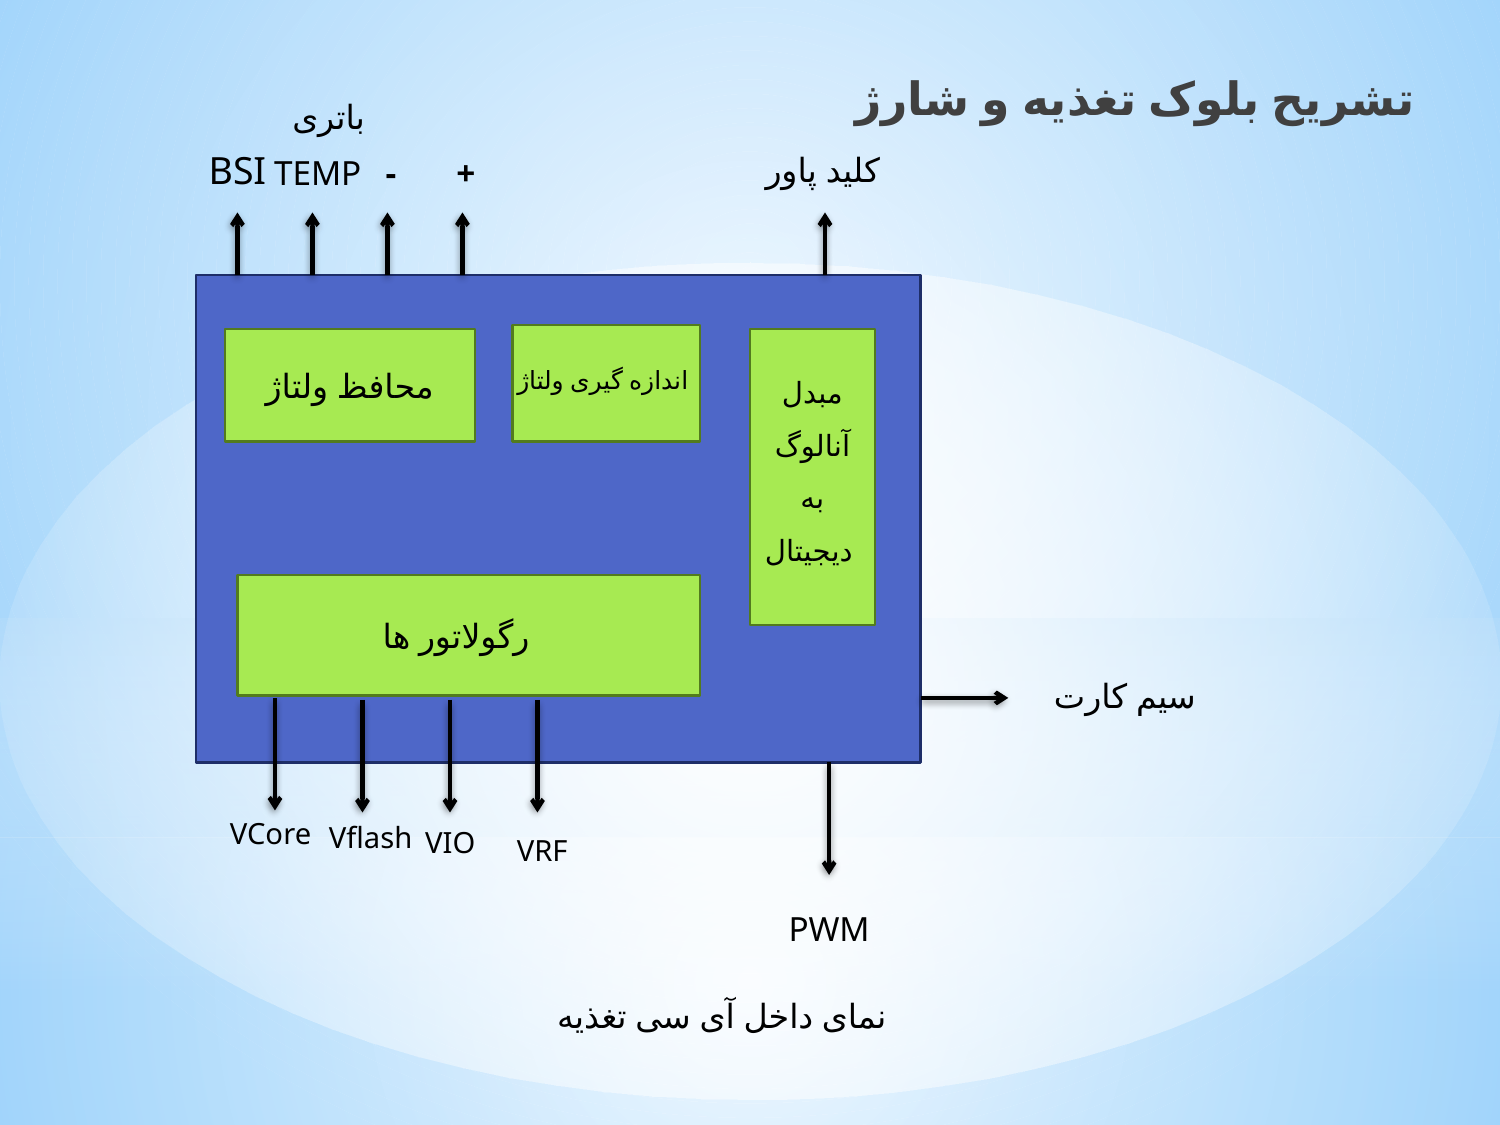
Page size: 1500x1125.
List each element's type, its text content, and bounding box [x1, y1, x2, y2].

text_box [511, 324, 701, 357]
text_box [195, 274, 922, 764]
text_box TEMP [259, 144, 377, 200]
text_box BSI [193, 139, 277, 200]
text_box باتری [277, 88, 381, 144]
text_box سیم کارت [1039, 668, 1220, 723]
text_box PWM [773, 900, 885, 956]
text_box [749, 575, 876, 626]
text_box اندازه گیری ولتاژ [502, 357, 710, 403]
text_box کلید پاور [750, 141, 904, 197]
text_box VRF [502, 824, 583, 875]
text_box VIO [410, 816, 491, 867]
text_box [511, 403, 701, 443]
text_box Vflash [314, 812, 428, 863]
text_box + [441, 144, 491, 200]
text_box [224, 328, 476, 443]
text_box - [370, 145, 412, 200]
text_box رگولاتور ها [367, 607, 554, 663]
text_box محافظ ولتاژ [251, 357, 449, 413]
text_box [236, 574, 701, 697]
text_box [749, 328, 876, 349]
list تشریح بلوک تغذیه و شارژ [387, 62, 1438, 168]
text_box VCore [214, 807, 326, 858]
text_box مبدل آنالوگ به دیجیتال [746, 349, 879, 575]
text_box نمای داخل آی سی تغذیه [542, 987, 1025, 1043]
